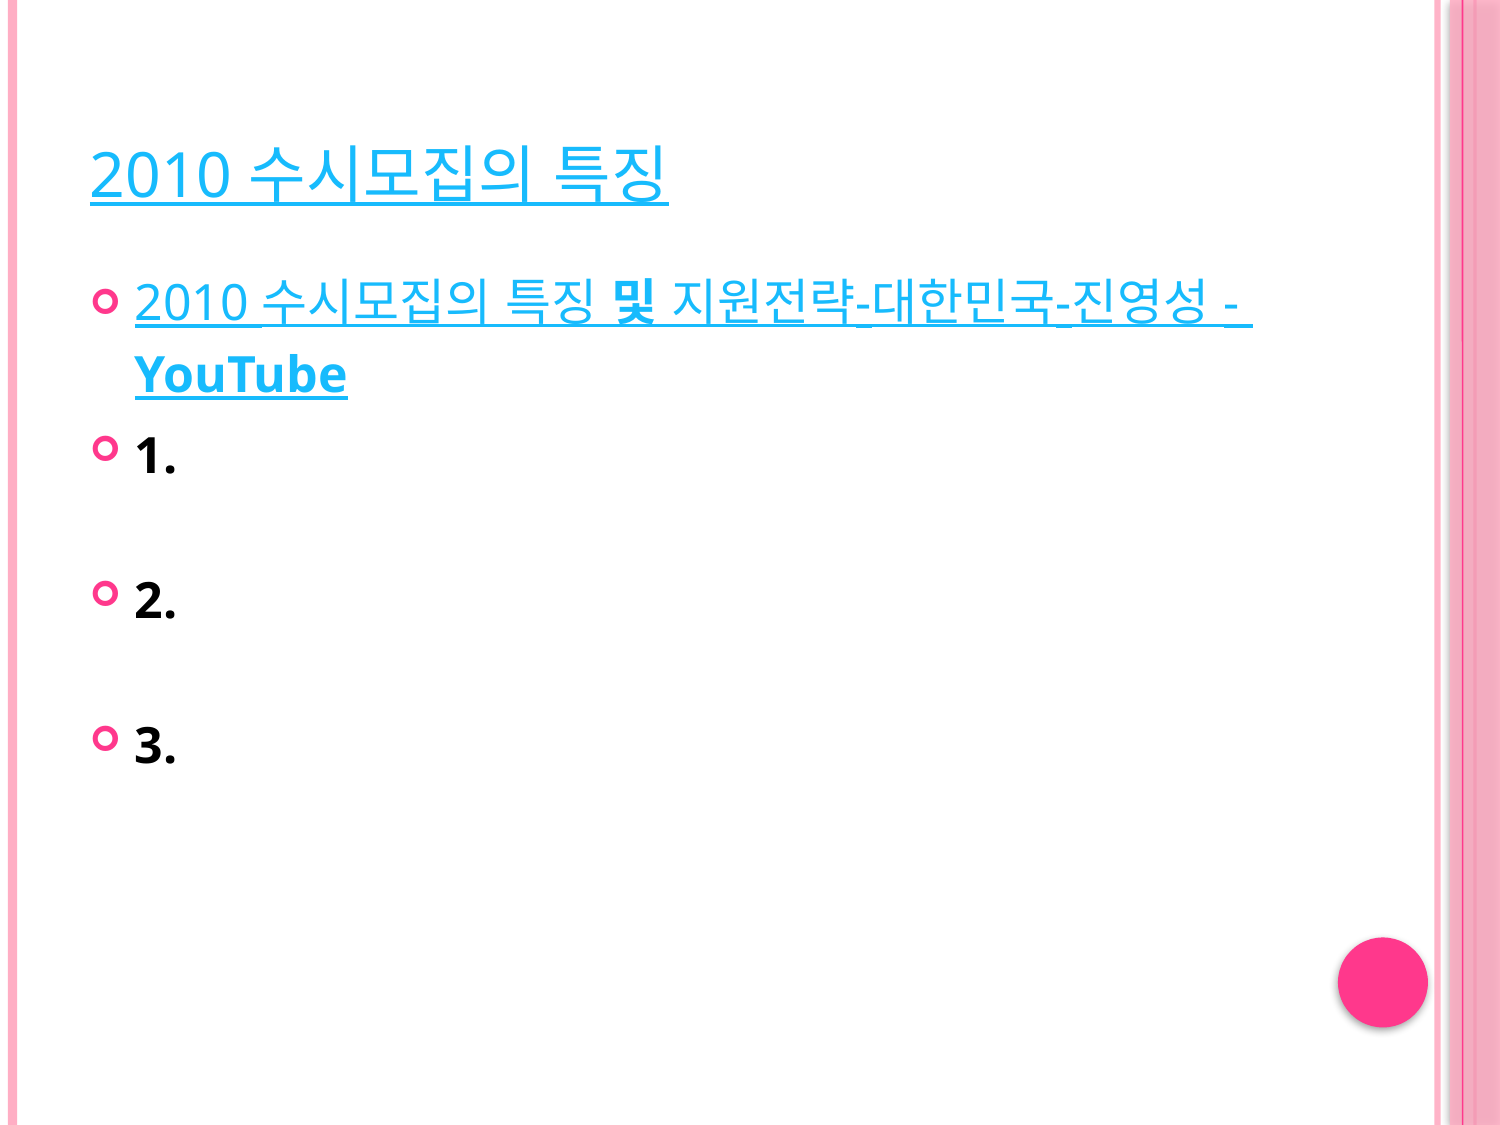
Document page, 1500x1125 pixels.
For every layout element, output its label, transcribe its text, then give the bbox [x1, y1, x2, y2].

title 2010 수시모집의 특징 [75, 45, 1300, 233]
list 2010 수시모집의 특징 및 지원전략-대한민국-진영성 - YouTube 1. 2. 3. [75, 262, 1300, 1062]
